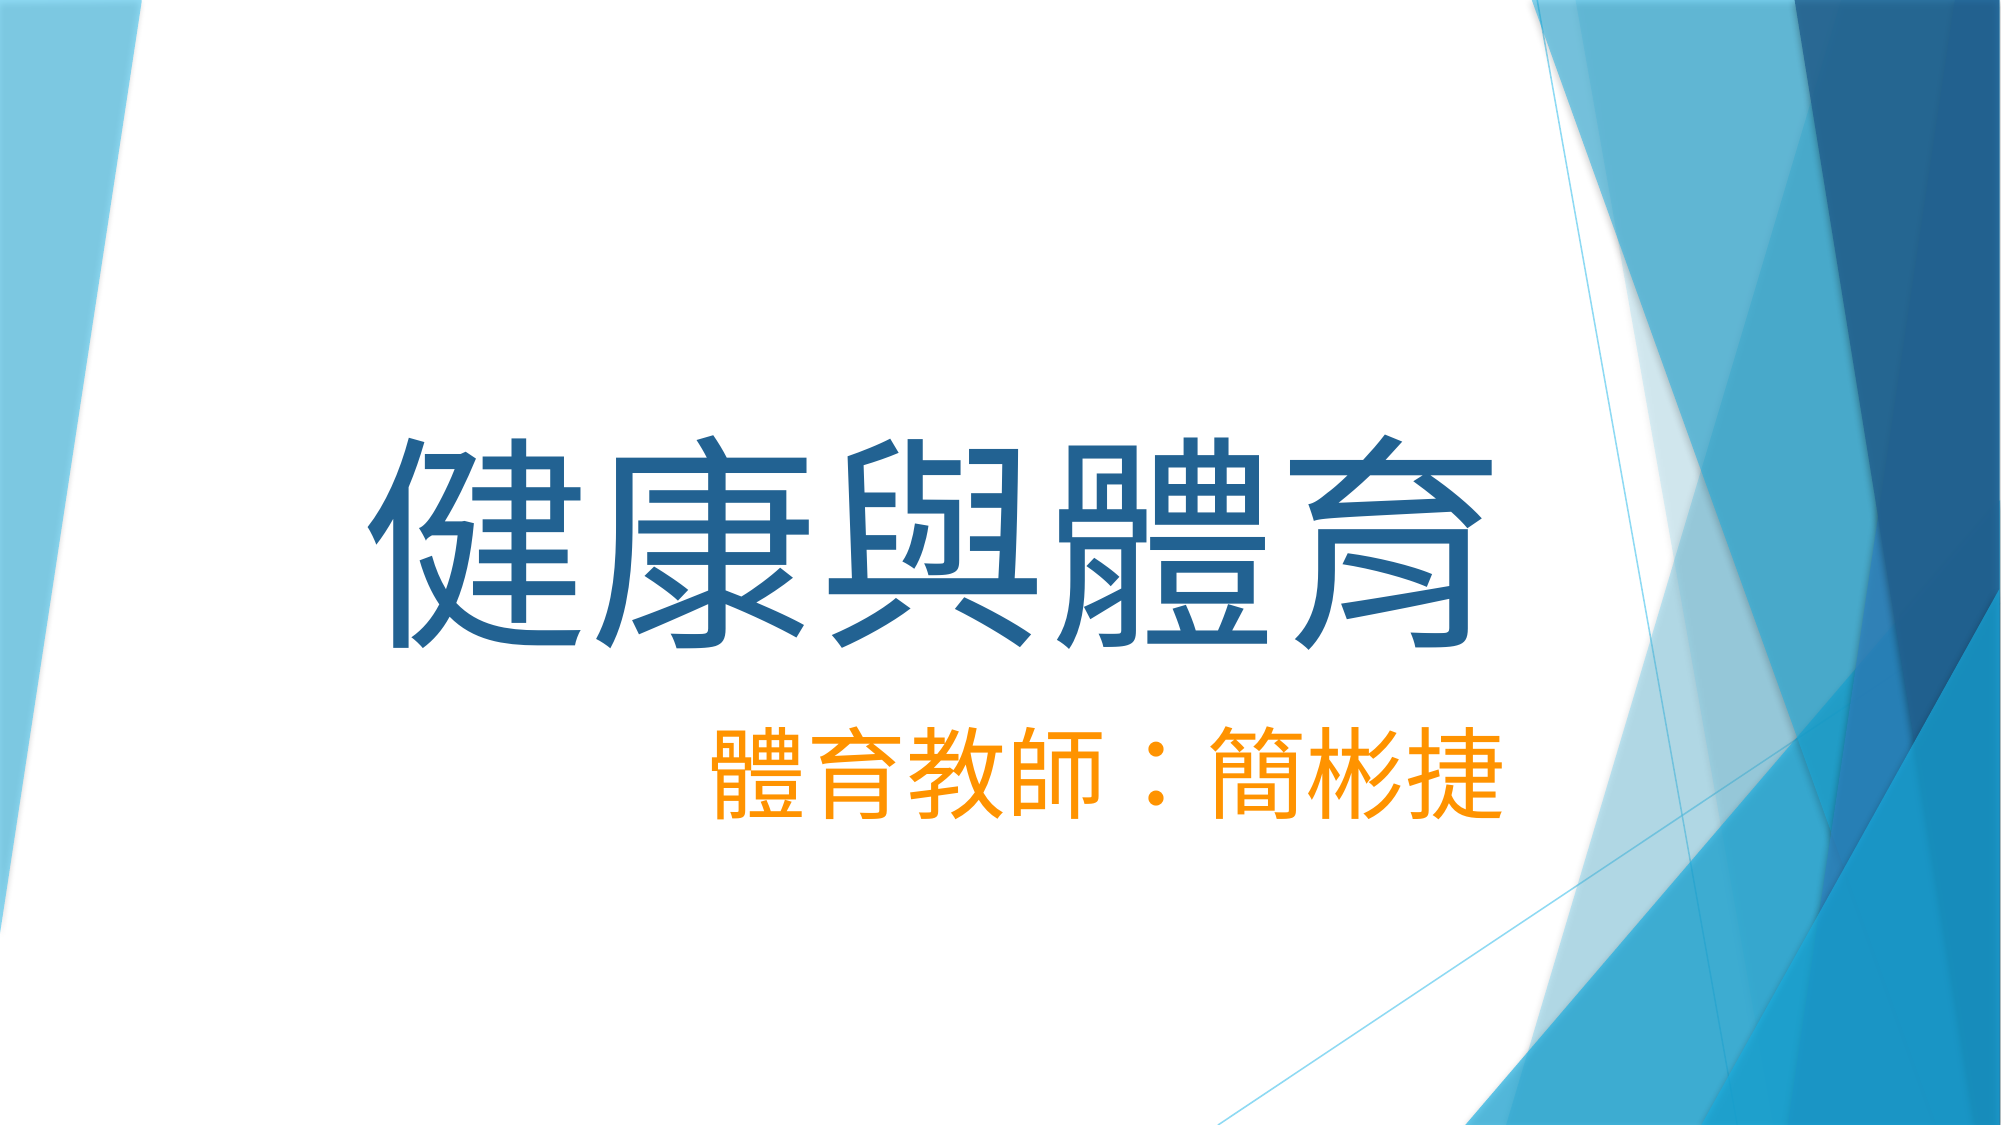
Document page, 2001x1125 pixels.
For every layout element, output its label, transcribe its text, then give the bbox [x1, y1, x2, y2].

title 健康與體育 [247, 311, 1522, 684]
subtitle 體育教師：簡彬捷 [247, 704, 1522, 885]
